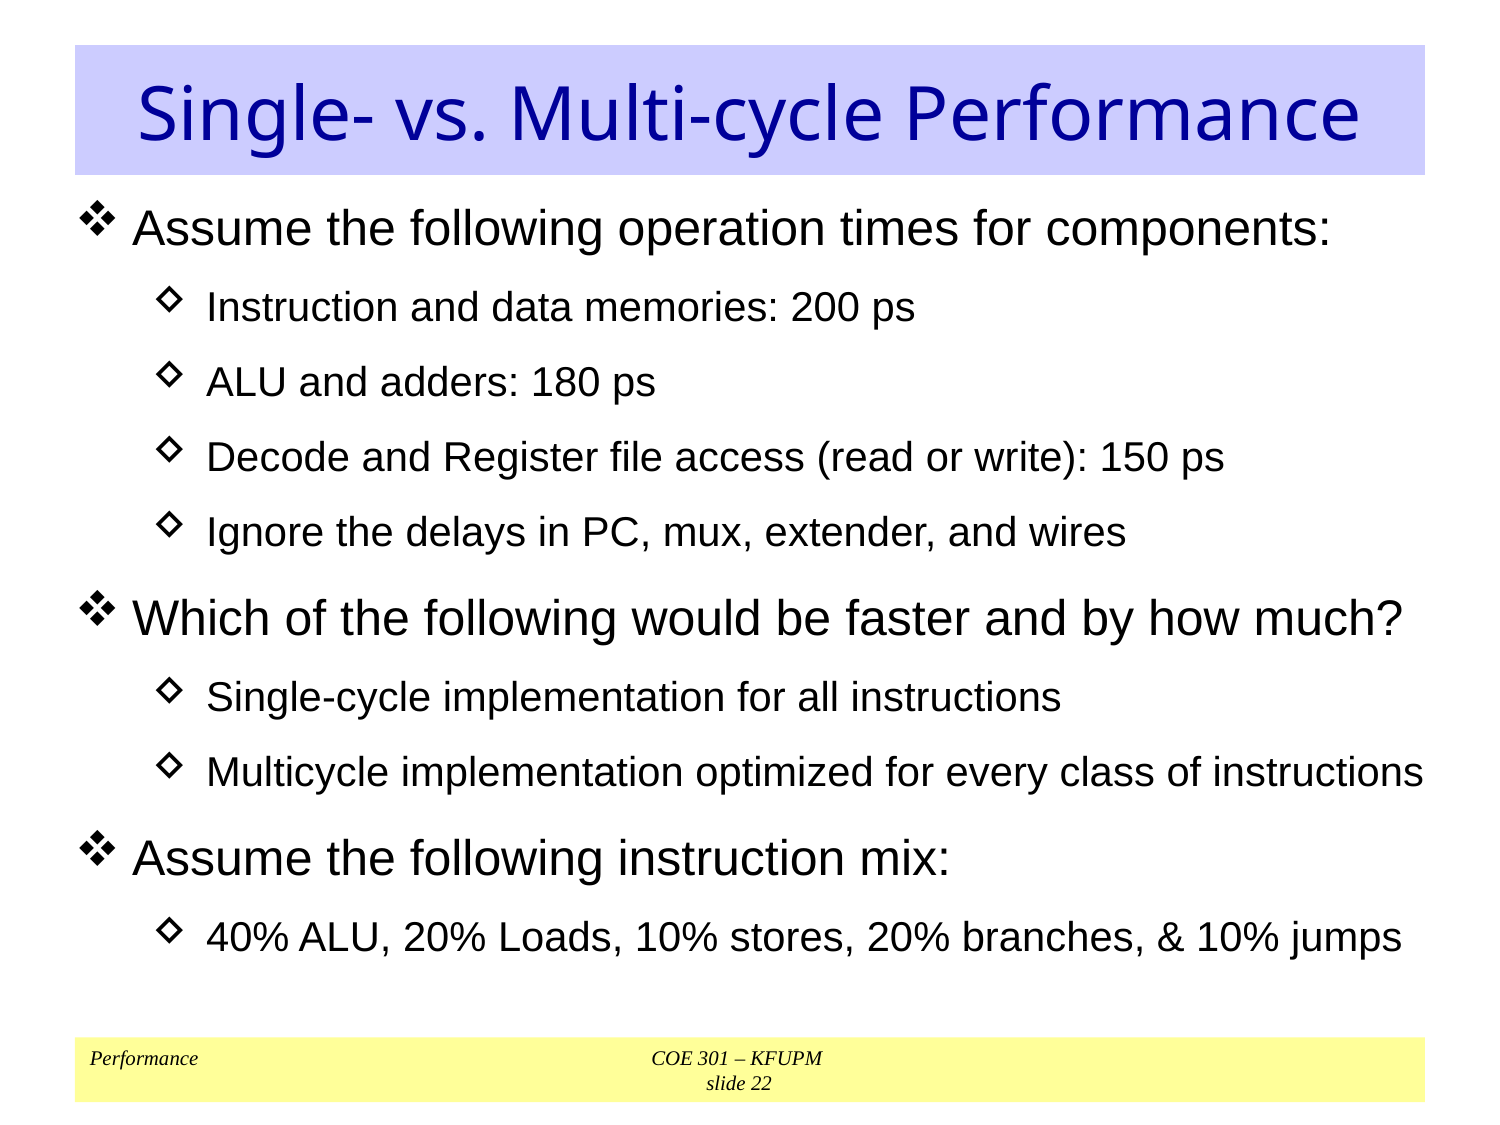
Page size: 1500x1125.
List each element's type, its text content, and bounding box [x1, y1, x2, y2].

title Single- vs. Multi-cycle Performance [75, 45, 1425, 175]
list Assume the following operation times for components: Instruction and data memories: 200 ps ALU and adders: 180 ps Decode and Register file access (read or write): 150 ps Ignore the delays in PC, mux, extender, and wires Which of the following would be faster and by how much? Single-cycle implementation for all instructions Multicycle implementation optimized for every class of instructions Assume the following instruction mix: 40% ALU, 20% Loads, 10% stores, 20% branches, & 10% jumps [75, 187, 1425, 1032]
